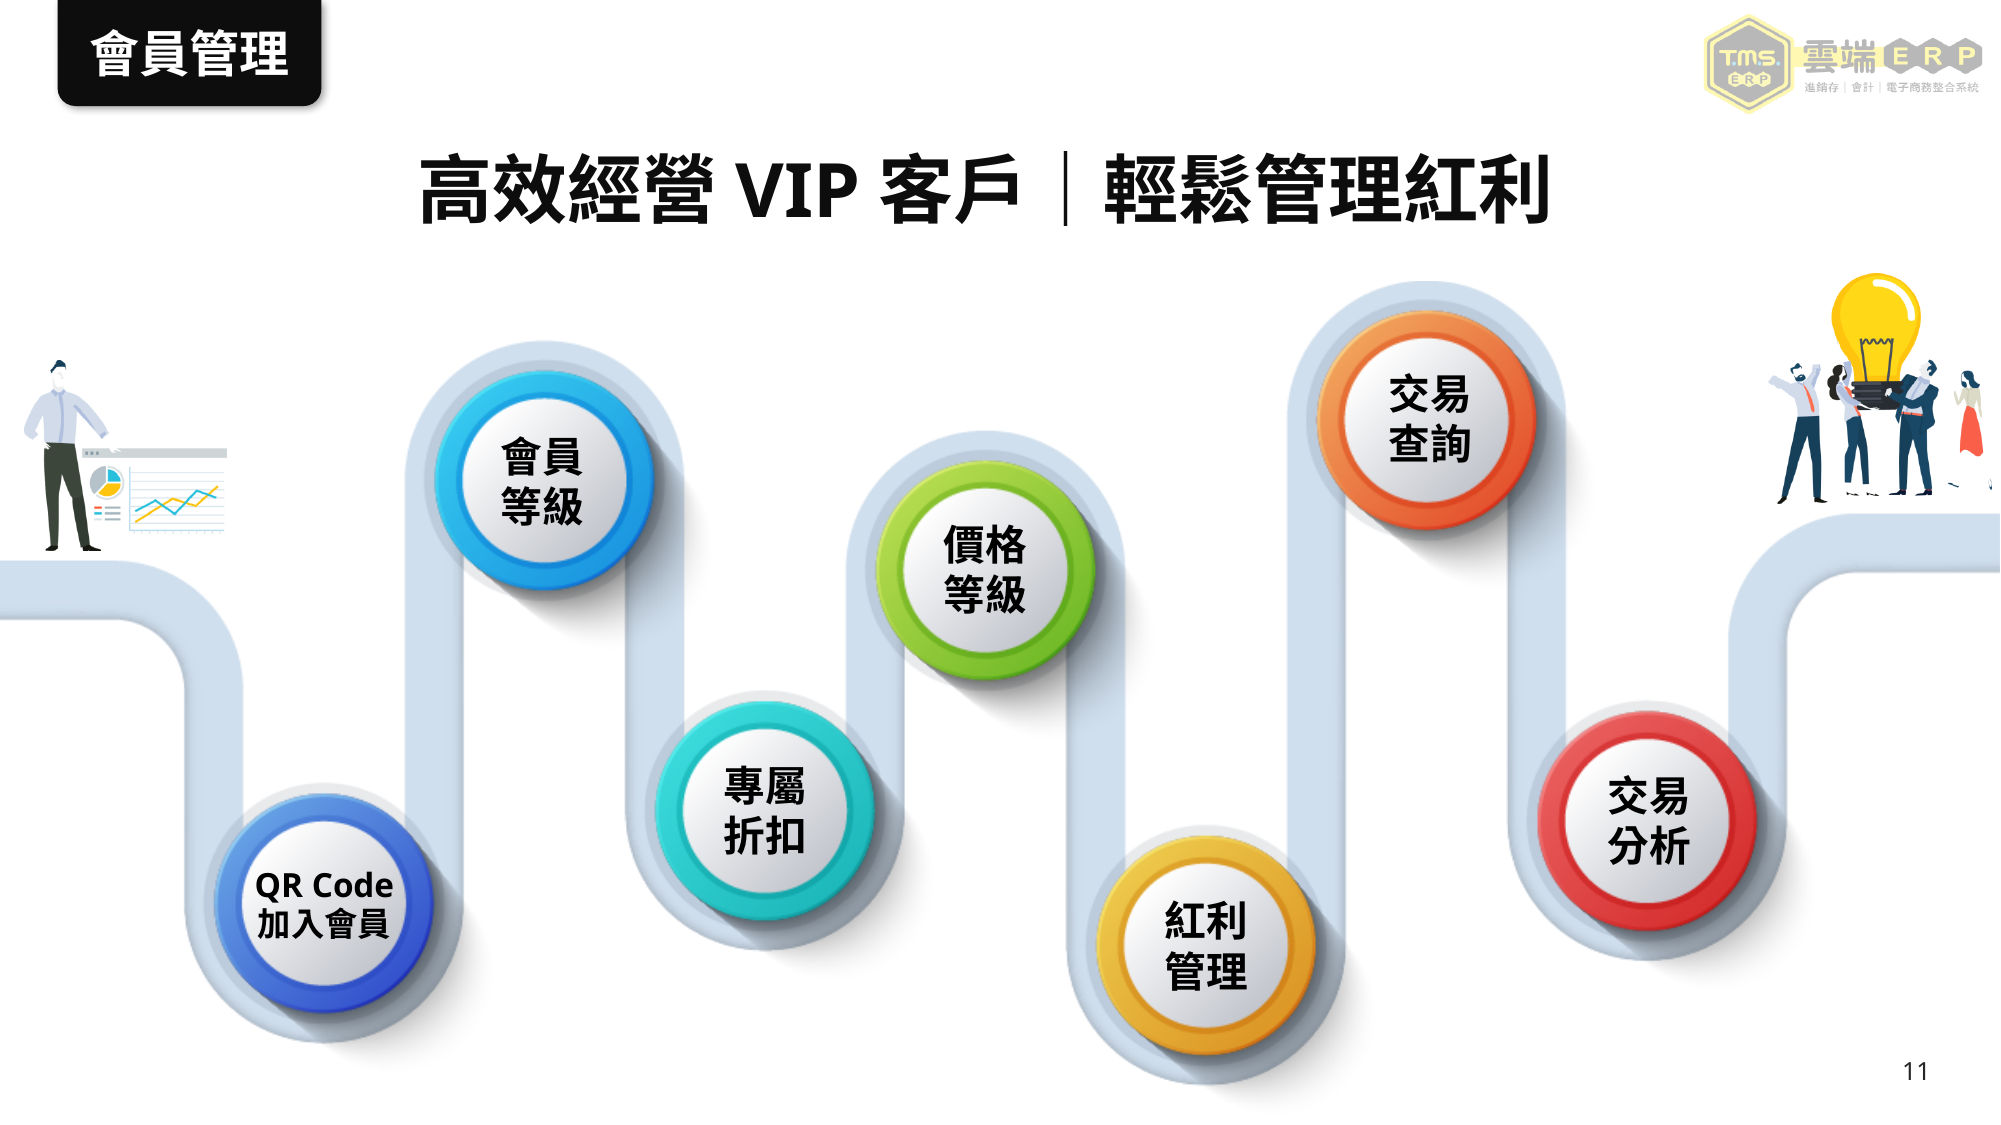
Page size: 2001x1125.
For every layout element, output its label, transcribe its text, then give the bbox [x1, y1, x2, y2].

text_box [57, 0, 322, 106]
text_box [1685, 3, 2000, 122]
text_box 高效經營VIP客戶｜輕鬆管理紅利 [335, 135, 1637, 240]
picture [0, 273, 2000, 1119]
